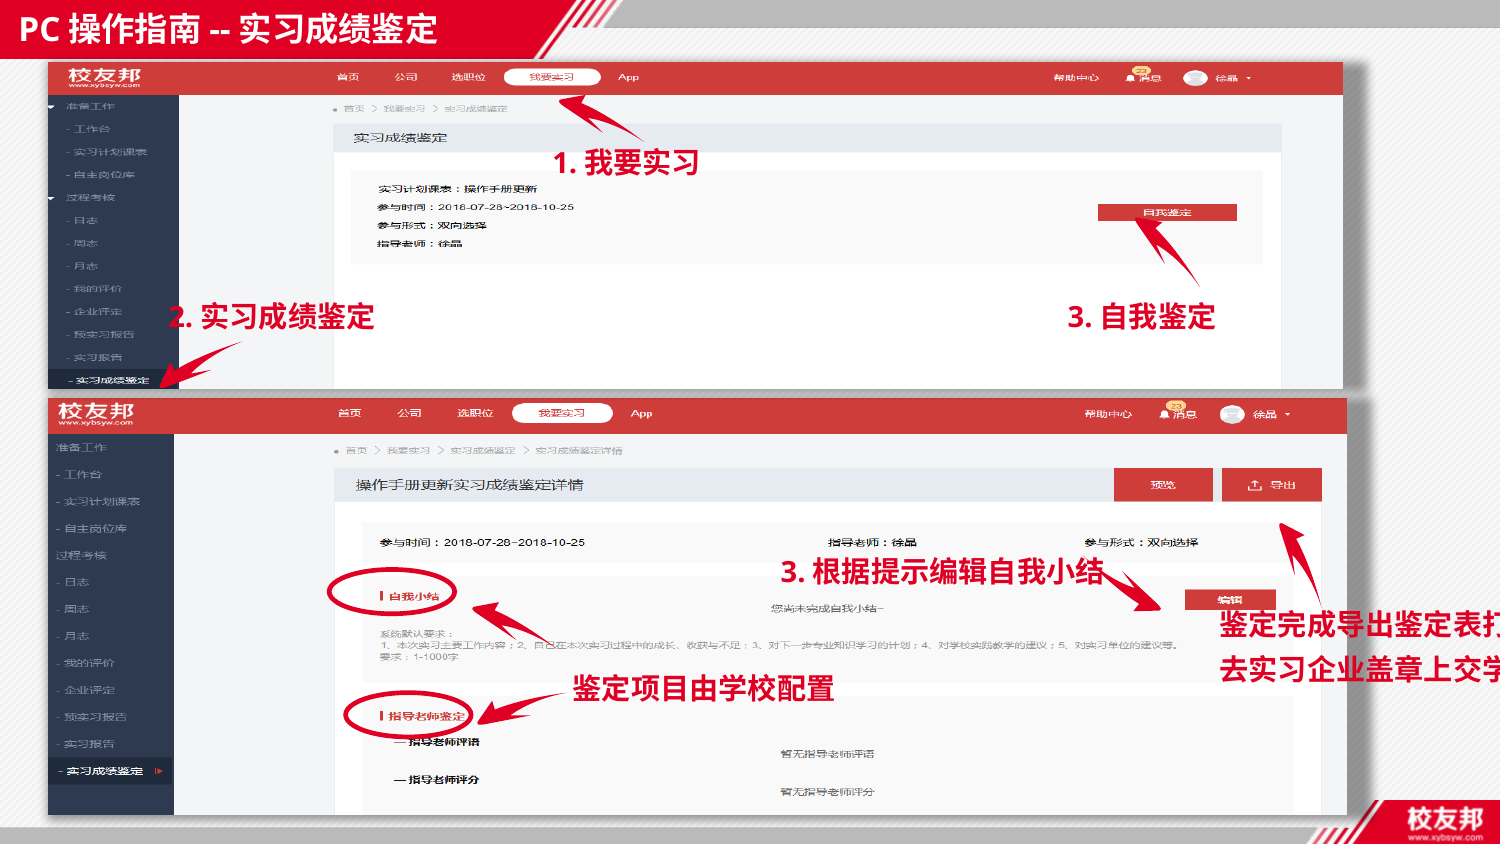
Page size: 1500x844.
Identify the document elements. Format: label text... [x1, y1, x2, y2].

text_box 鉴定完成导出鉴定表打印带去实习企业盖章上交学校 [1347, 588, 1500, 694]
picture [0, 0, 1500, 844]
text_box PC操作指南--实习成绩鉴定 [2, 1, 569, 56]
